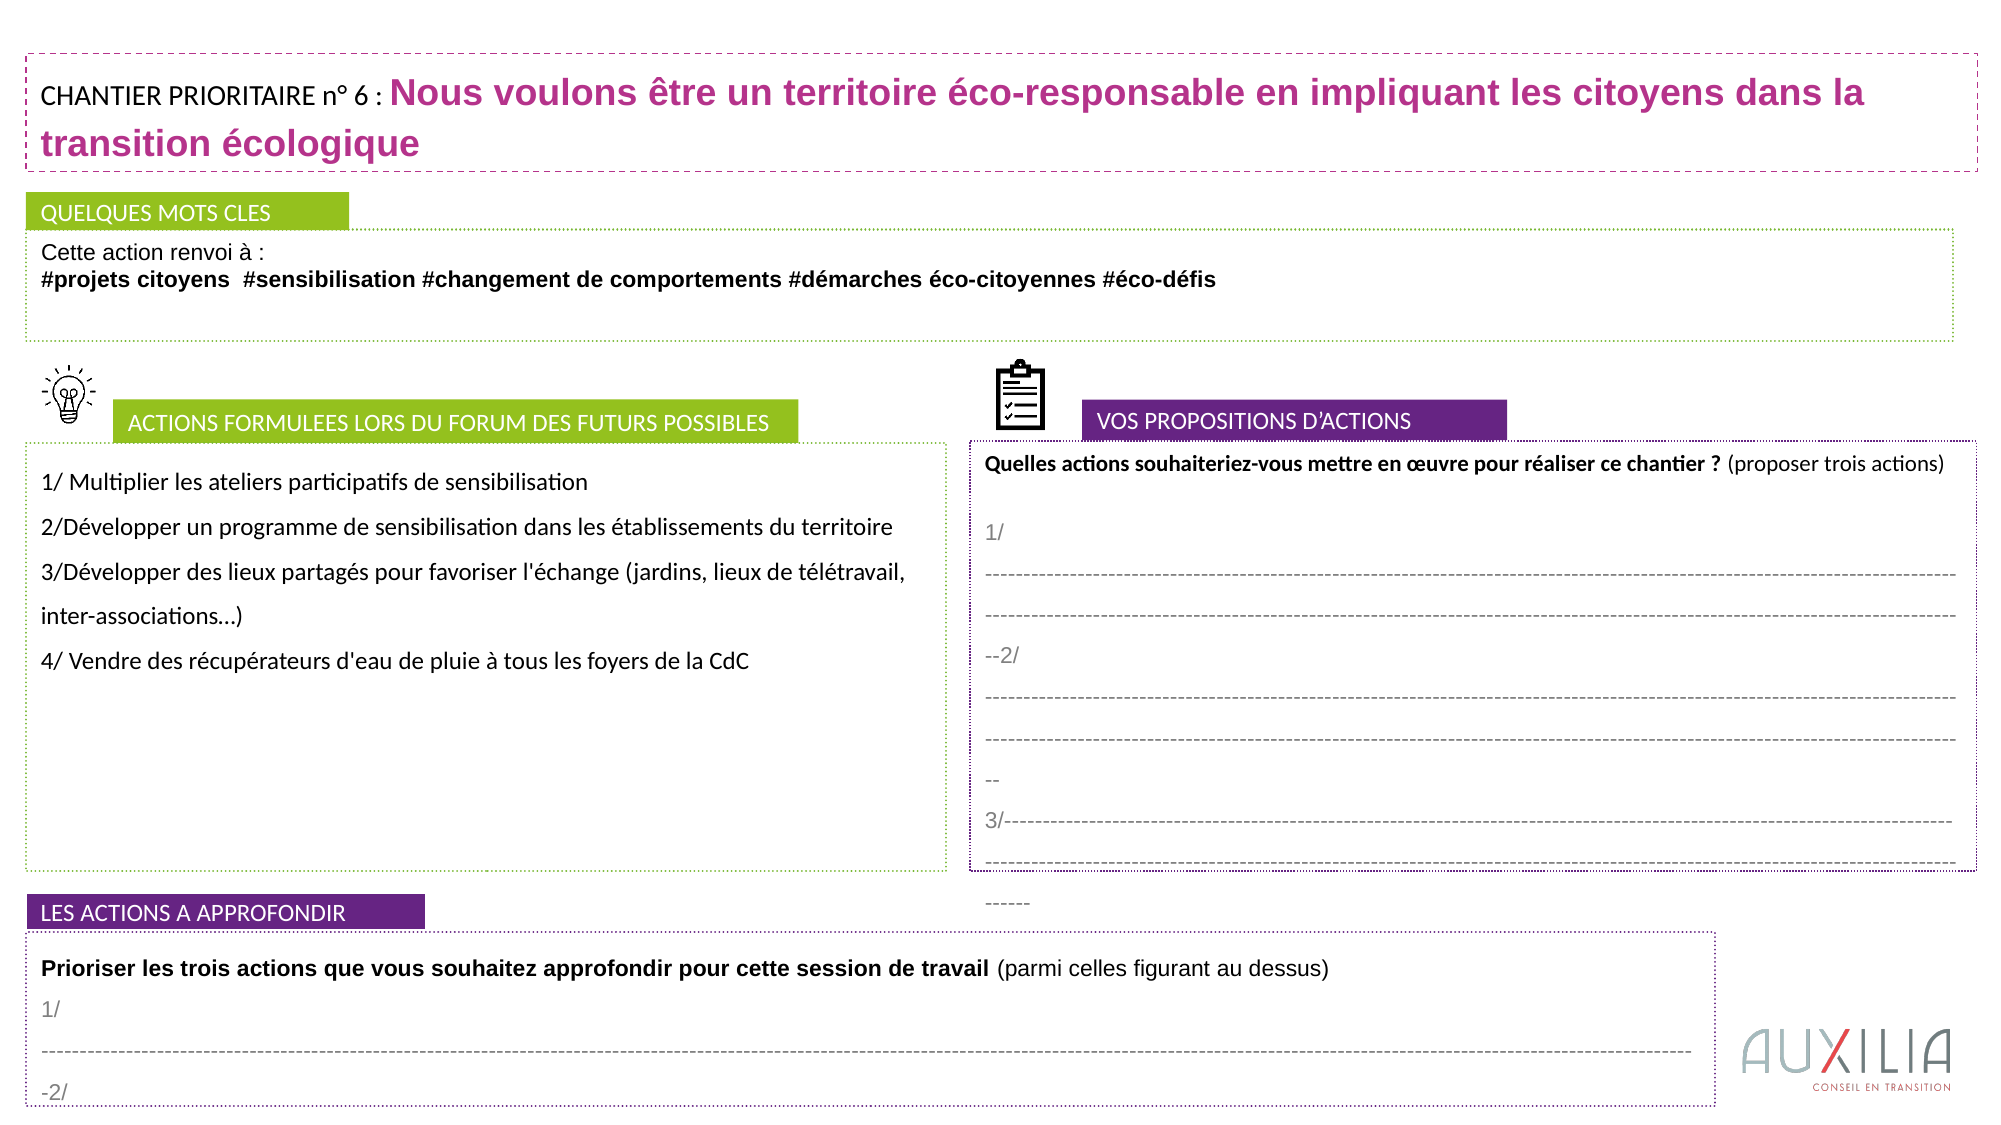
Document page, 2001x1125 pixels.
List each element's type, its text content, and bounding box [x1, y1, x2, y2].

text_box CHANTIER PRIORITAIRE n° 6 : Nous voulons être un territoire éco-responsable en impliquant les citoyens dans la transition écologique [25, 53, 1978, 172]
text_box Cette action renvoi à : #projets citoyens #sensibilisation #changement de comportements #démarches éco-citoyennes #éco-défis [26, 229, 1953, 341]
text_box QUELQUES MOTS CLES [25, 191, 350, 231]
text_box ACTIONS FORMULEES LORS DU FORUM DES FUTURS POSSIBLES [112, 398, 800, 443]
picture [23, 349, 114, 439]
text_box 1/ Multiplier les ateliers participatifs de sensibilisation 2/Développer un programme de sensibilisation dans les établissements du territoire 3/Développer des lieux partagés pour favoriser l'échange (jardins, lieux de télétravail, inter-associations…) 4/ Vendre des récupérateurs d'eau de pluie à tous les foyers de la CdC [25, 443, 947, 872]
text_box Quelles actions souhaiteriez-vous mettre en œuvre pour réaliser ce chantier ? (proposer trois actions) 1/ --------------------------------------------------------------------------------------------------------------------------------------------------------------------------------------------------------------------------------------------------------------2/ --------------------------------------------------------------------------------------------------------------------------------------------------------------------------------------------------------------------------------------------------------------3/--------------------------------------------------------------------------------------------------------------------------------------------------------------------------------------------------------------------------------------------------------------- [969, 441, 1977, 872]
picture [965, 338, 1075, 450]
picture [1739, 1026, 1953, 1094]
text_box Prioriser les trois actions que vous souhaitez approfondir pour cette session de travail (parmi celles figurant au dessus) 1/ -----------------------------------------------------------------------------------------------------------------------------------------------------------------------------------------------------------------------2/ -----------------------------------------------------------------------------------------------------------------------------------------------------------------------------------------------------------------------3/ ------------------------------------------------------------------------------------------------------------------------------------------------------------------------------------------------------------------------ [26, 932, 1715, 1107]
text_box VOS PROPOSITIONS D’ACTIONS [1081, 398, 1508, 441]
text_box LES ACTIONS A APPROFONDIR [25, 892, 427, 931]
